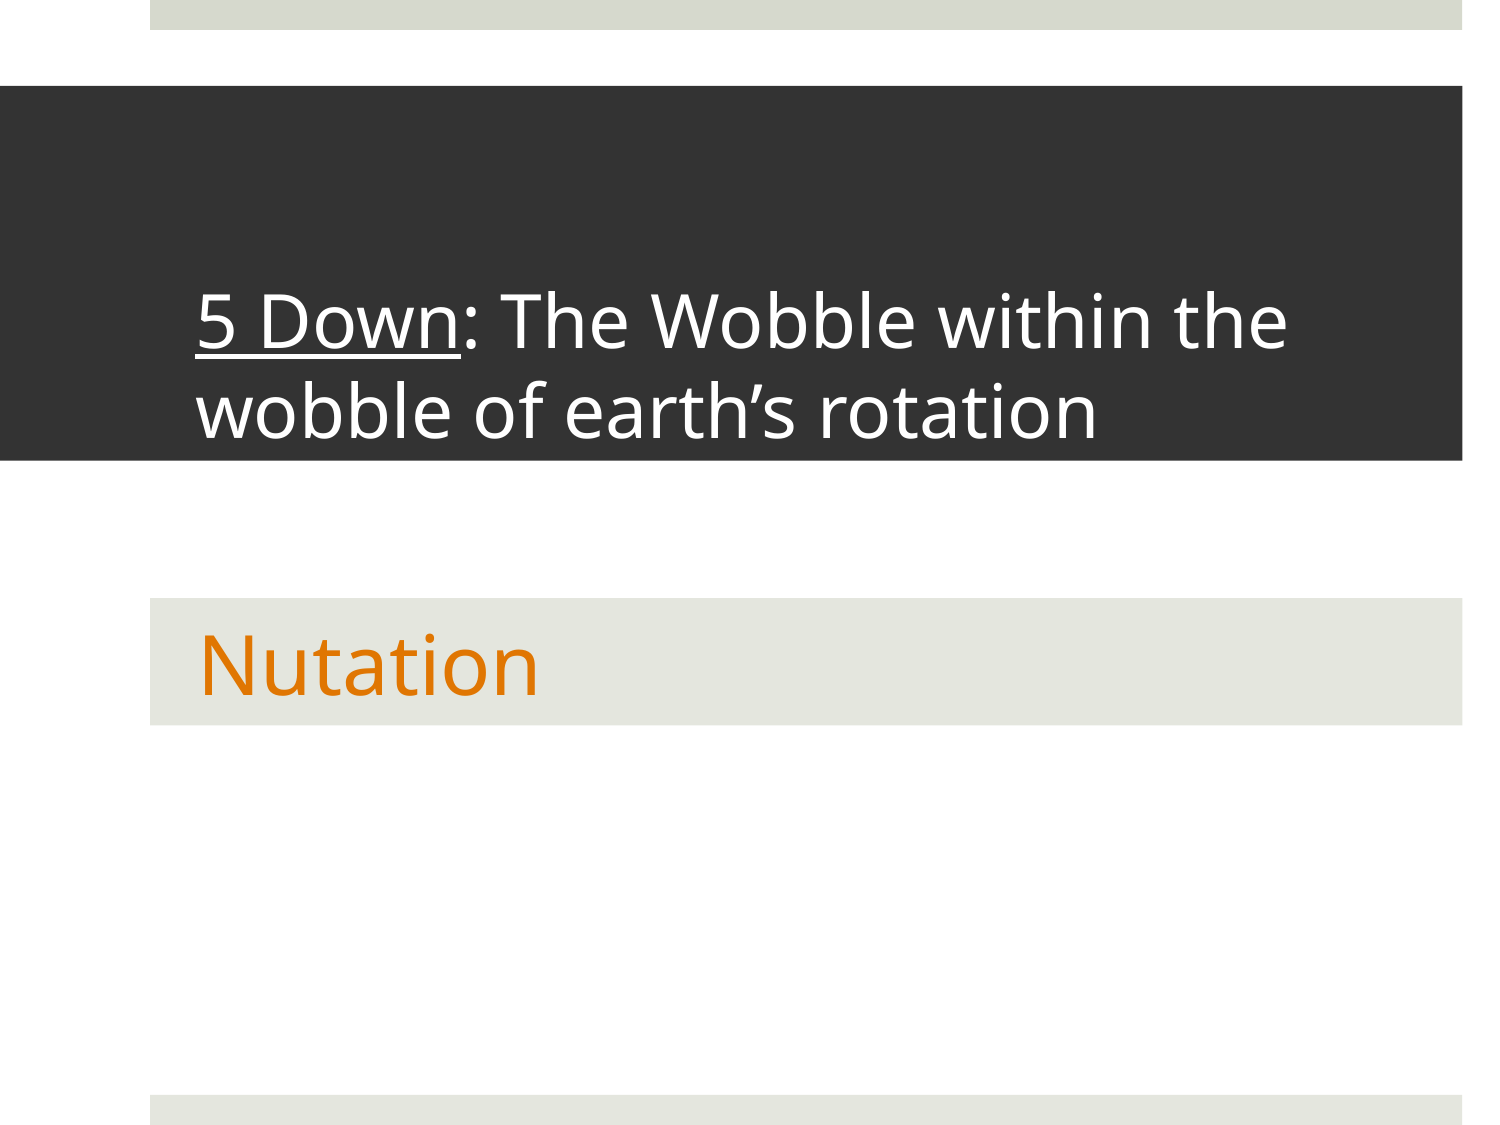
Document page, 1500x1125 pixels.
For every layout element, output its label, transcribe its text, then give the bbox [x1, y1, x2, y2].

title 5 Down: The Wobble within the wobble of earth’s rotation [0, 85, 1463, 461]
list Nutation [150, 598, 1463, 726]
